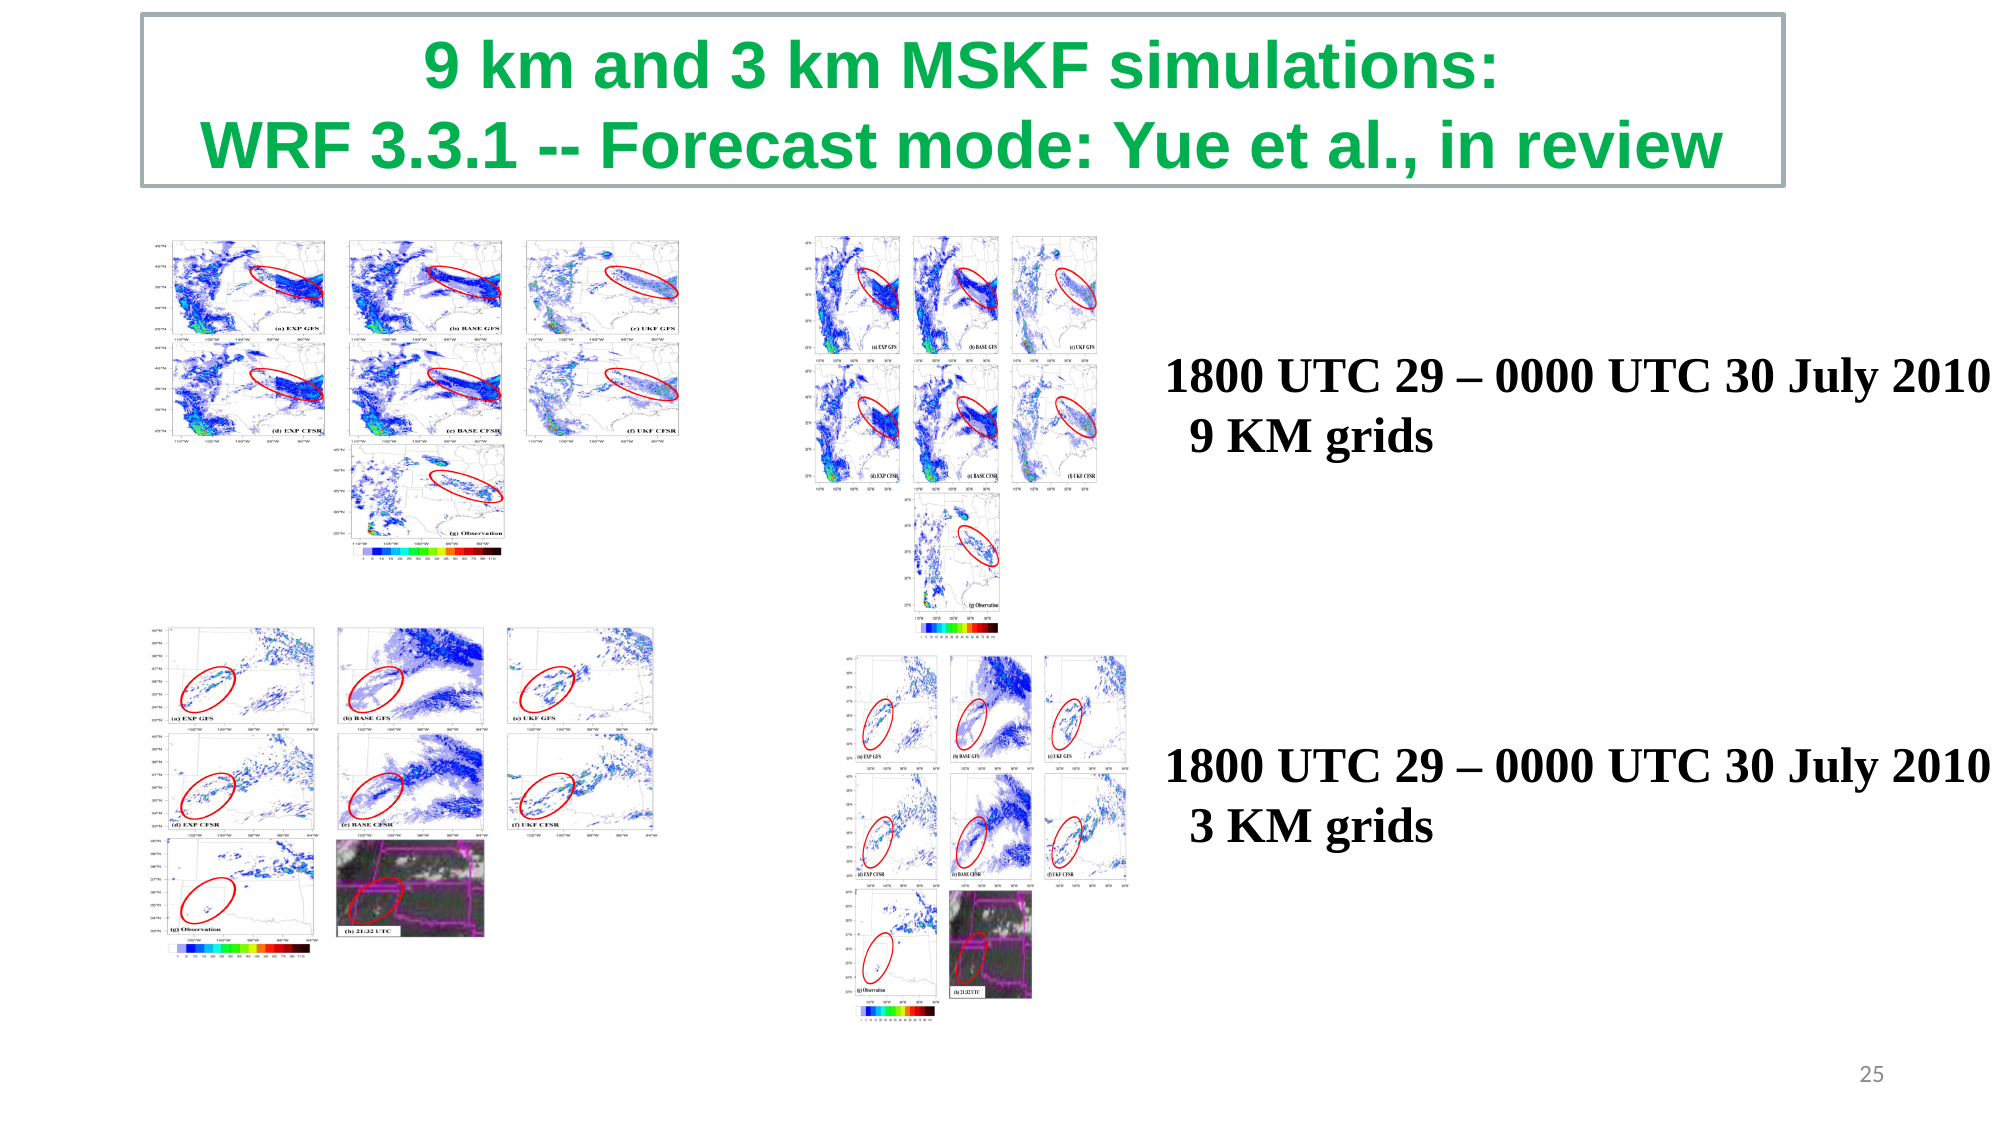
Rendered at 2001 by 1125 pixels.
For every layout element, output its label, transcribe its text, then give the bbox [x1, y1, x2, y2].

text_box 1800 UTC 29 – 0000 UTC 30 July 2010 3 KM grids [1190, 725, 2000, 861]
picture [44, 233, 1186, 1035]
text_box 1800 UTC 29 – 0000 UTC 30 July 2010 9 KM grids [1149, 334, 2000, 470]
slide_number 25 [1433, 1042, 1900, 1103]
text_box 9 km and 3 km MSKF simulations: WRF 3.3.1 -- Forecast mode: Yue et al., in review [141, 14, 1784, 186]
